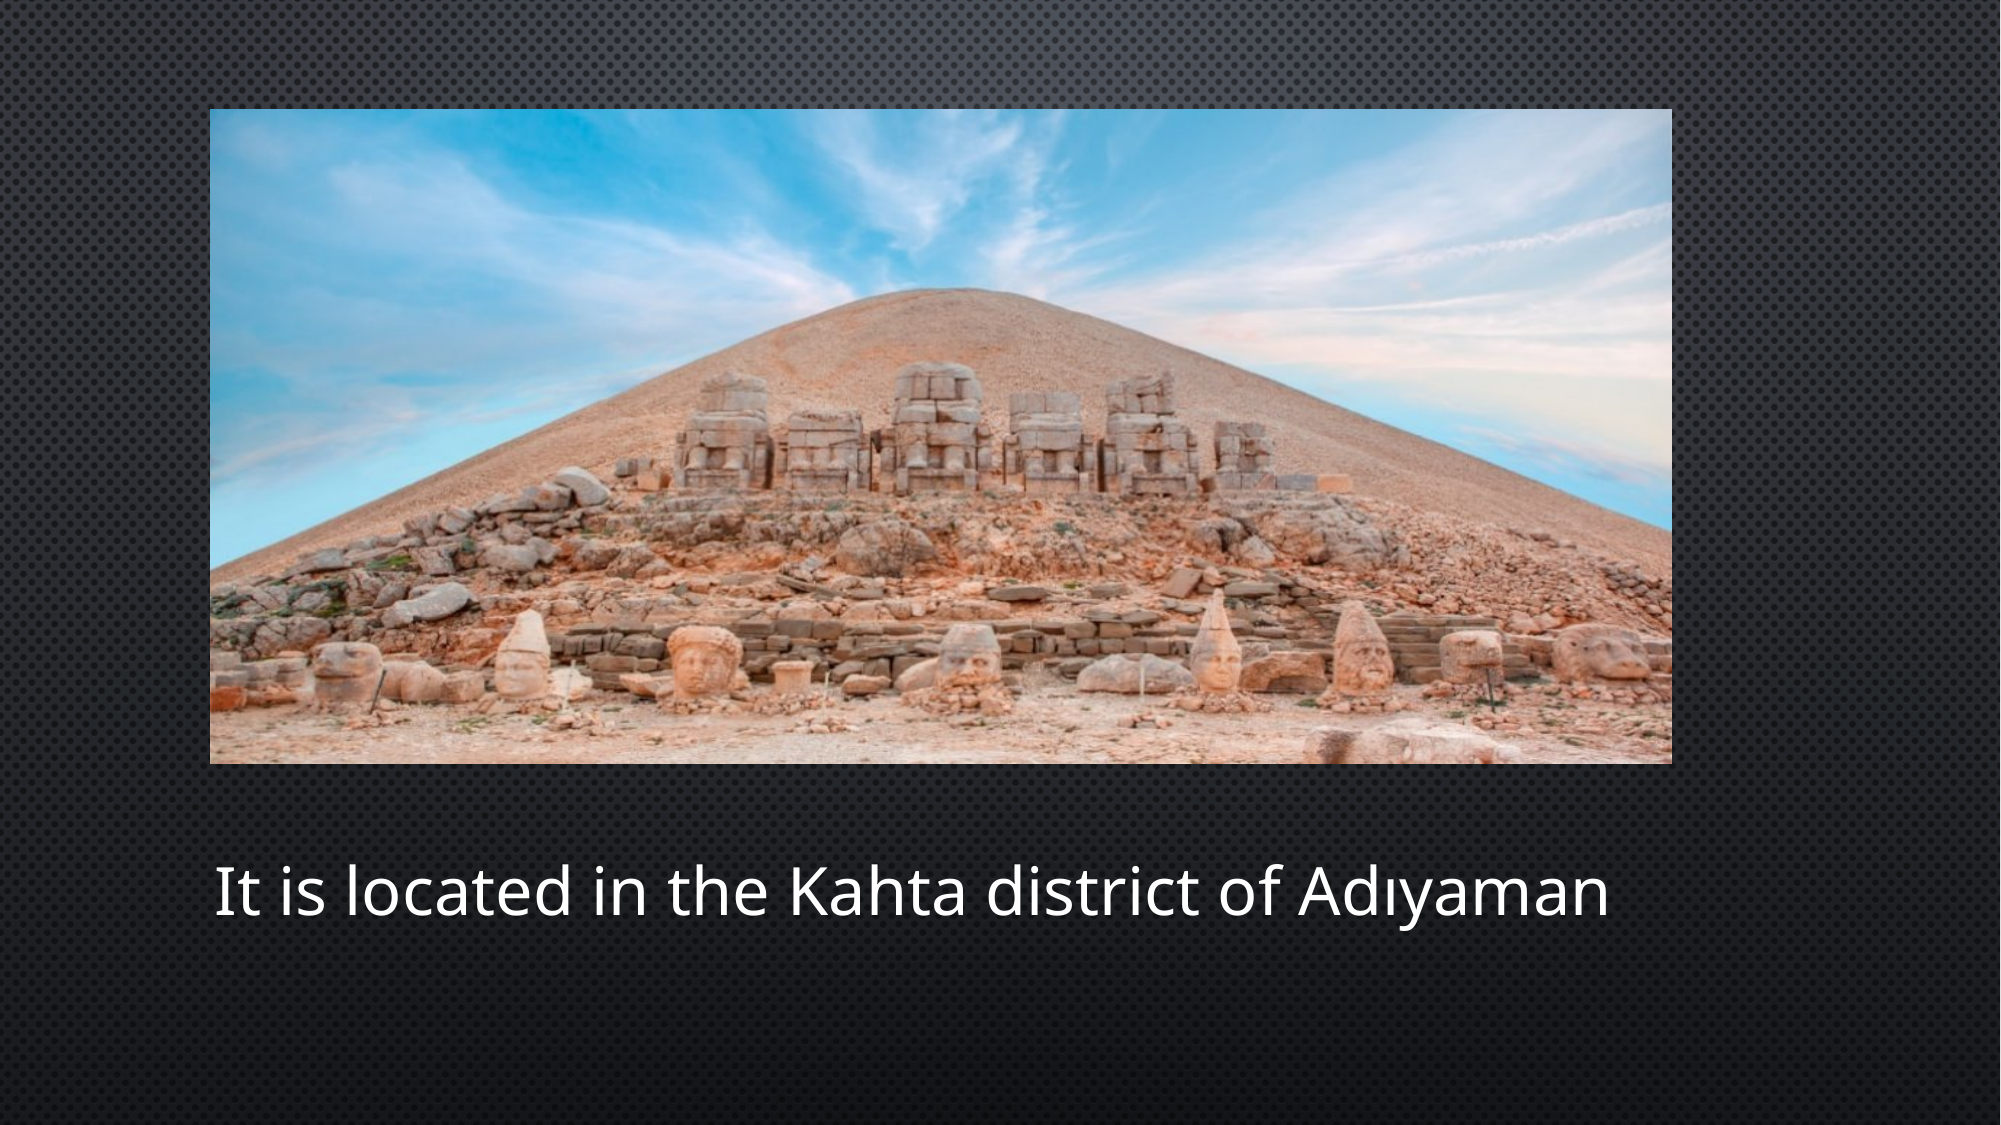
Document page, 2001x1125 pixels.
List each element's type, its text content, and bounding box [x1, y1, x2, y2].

picture [210, 108, 1672, 764]
text_box It is located in the Kahta district of Adıyaman [199, 841, 1854, 936]
